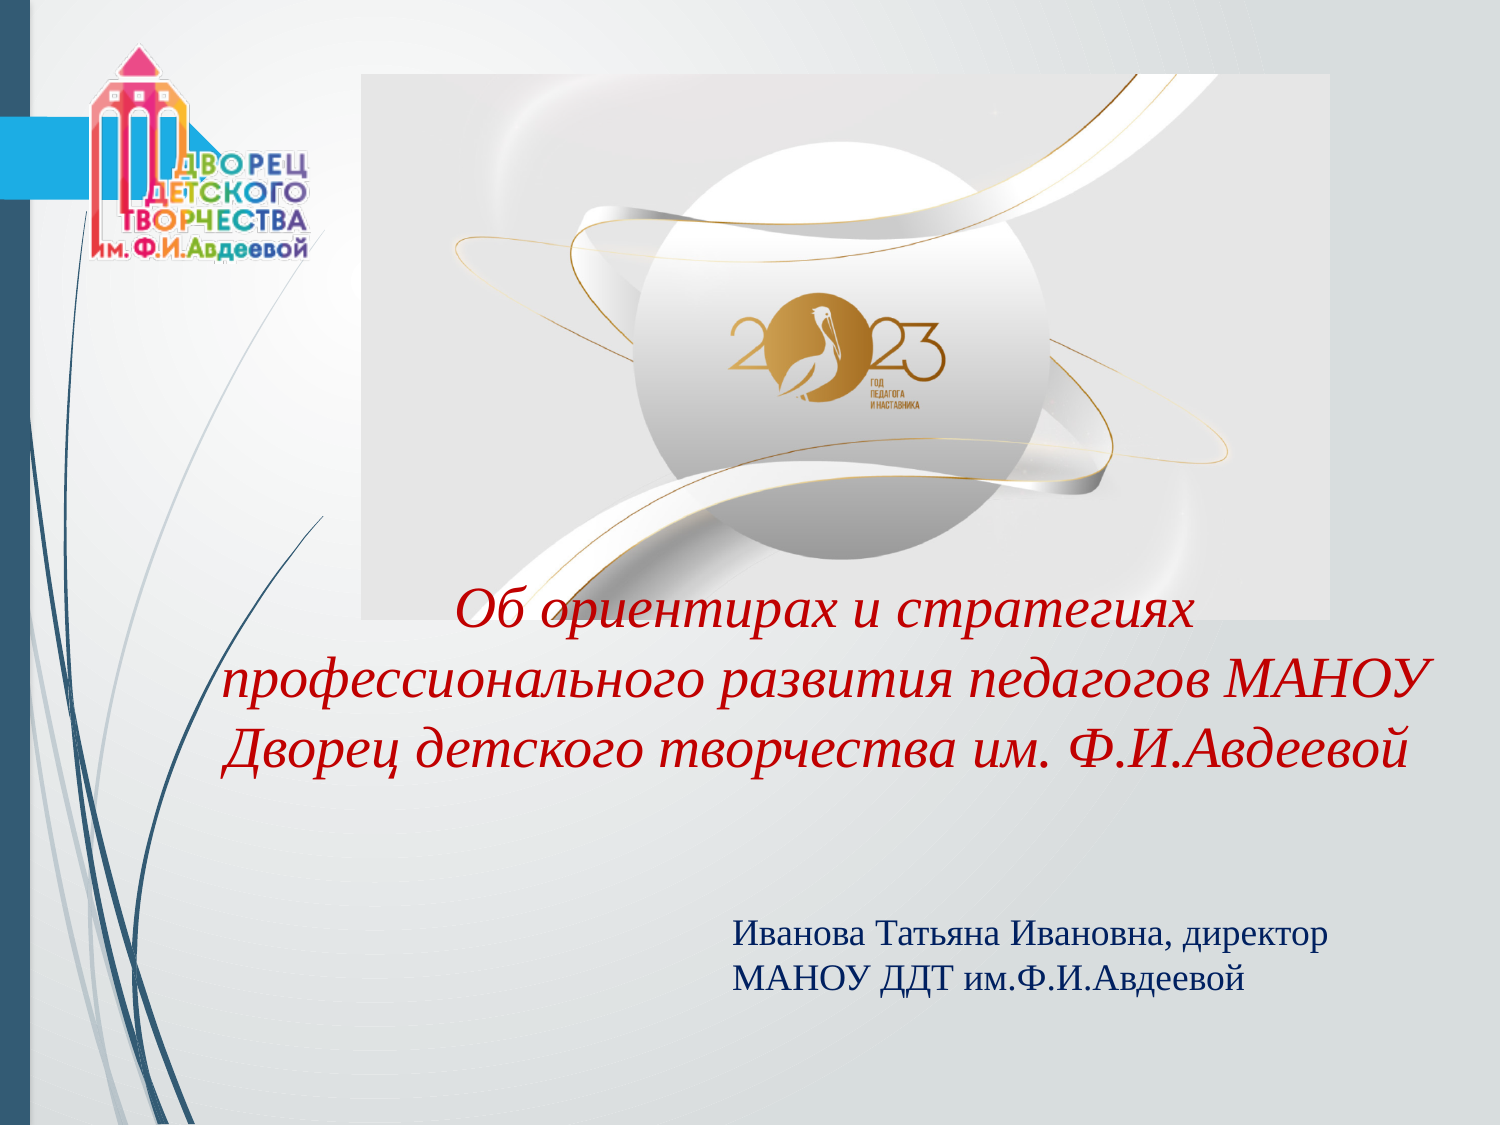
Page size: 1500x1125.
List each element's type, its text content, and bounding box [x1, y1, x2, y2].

picture [361, 74, 1331, 620]
picture [89, 42, 311, 265]
text_box Об ориентирах и стратегиях профессионального развития педагогов МАНОУ Дворец детского творчества им. Ф.И.Авдеевой [200, 561, 1450, 787]
text_box Иванова Татьяна Ивановна, директор МАНОУ ДДТ им.Ф.И.Авдеевой [717, 900, 1423, 1006]
